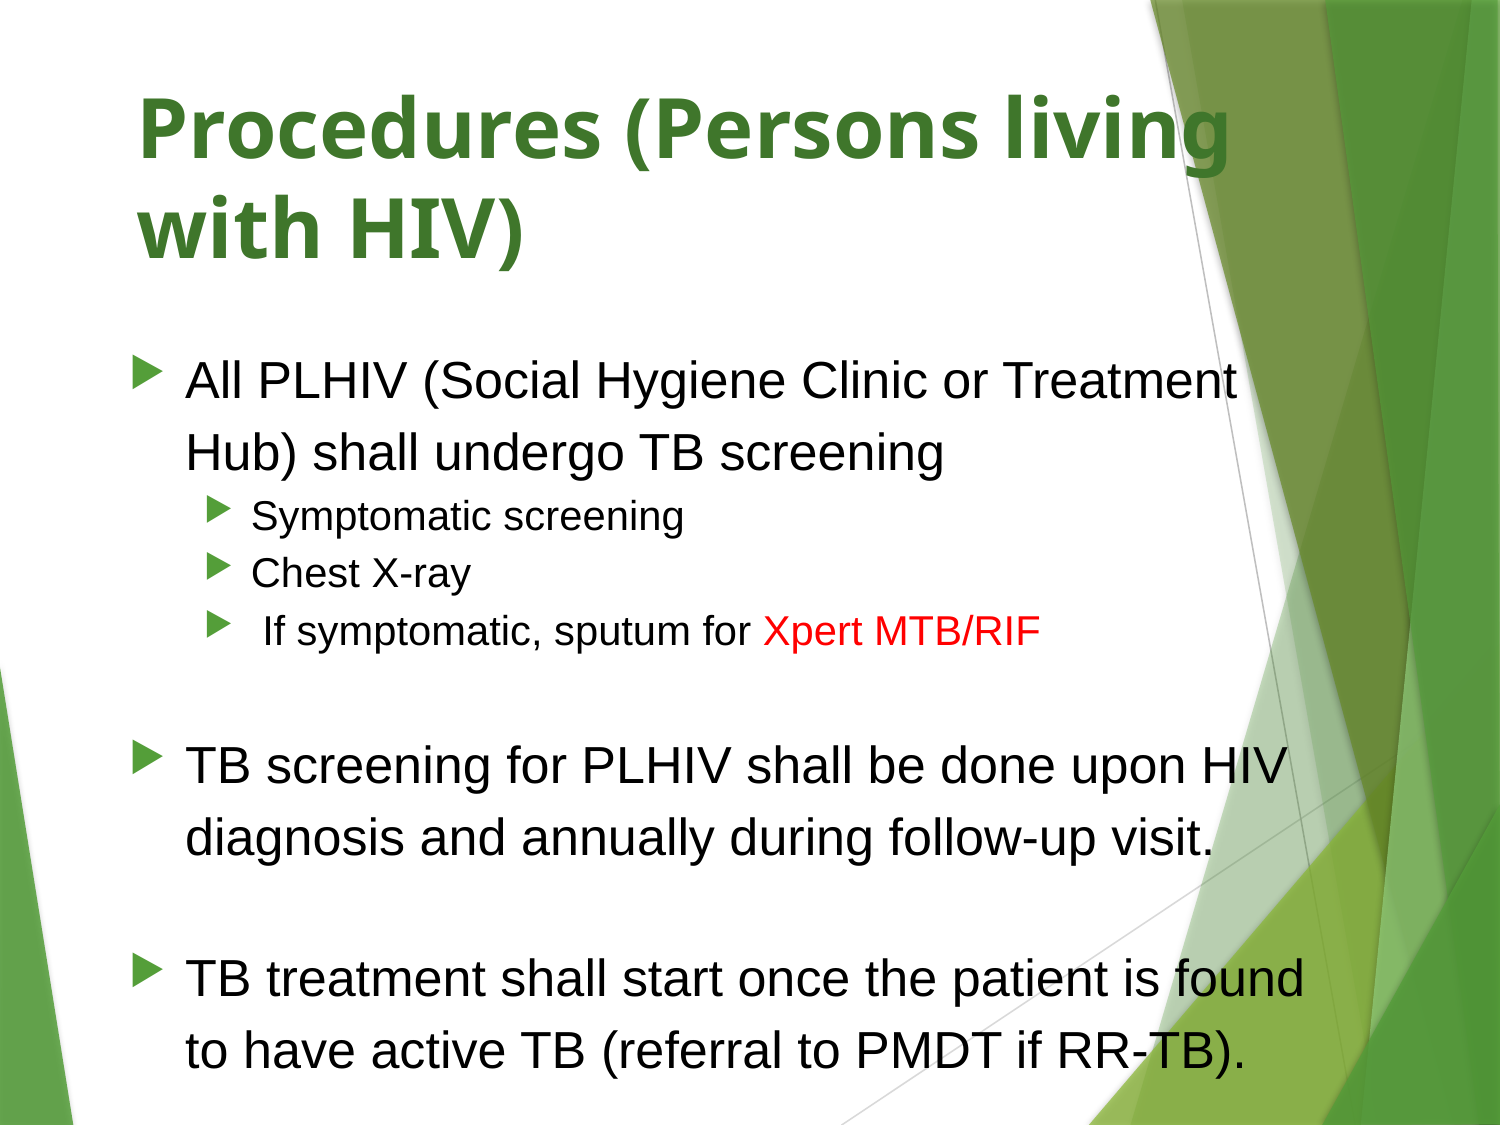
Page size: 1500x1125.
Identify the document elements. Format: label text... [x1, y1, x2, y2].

title Procedures (Persons living with HIV) [121, 67, 1422, 264]
list All PLHIV (Social Hygiene Clinic or Treatment Hub) shall undergo TB screening Symptomatic screening Chest X-ray If symptomatic, sputum for Xpert MTB/RIF TB screening for PLHIV shall be done upon HIV diagnosis and annually during follow-up visit. TB treatment shall start once the patient is found to have active TB (referral to PMDT if RR-TB). [95, 329, 1364, 1083]
